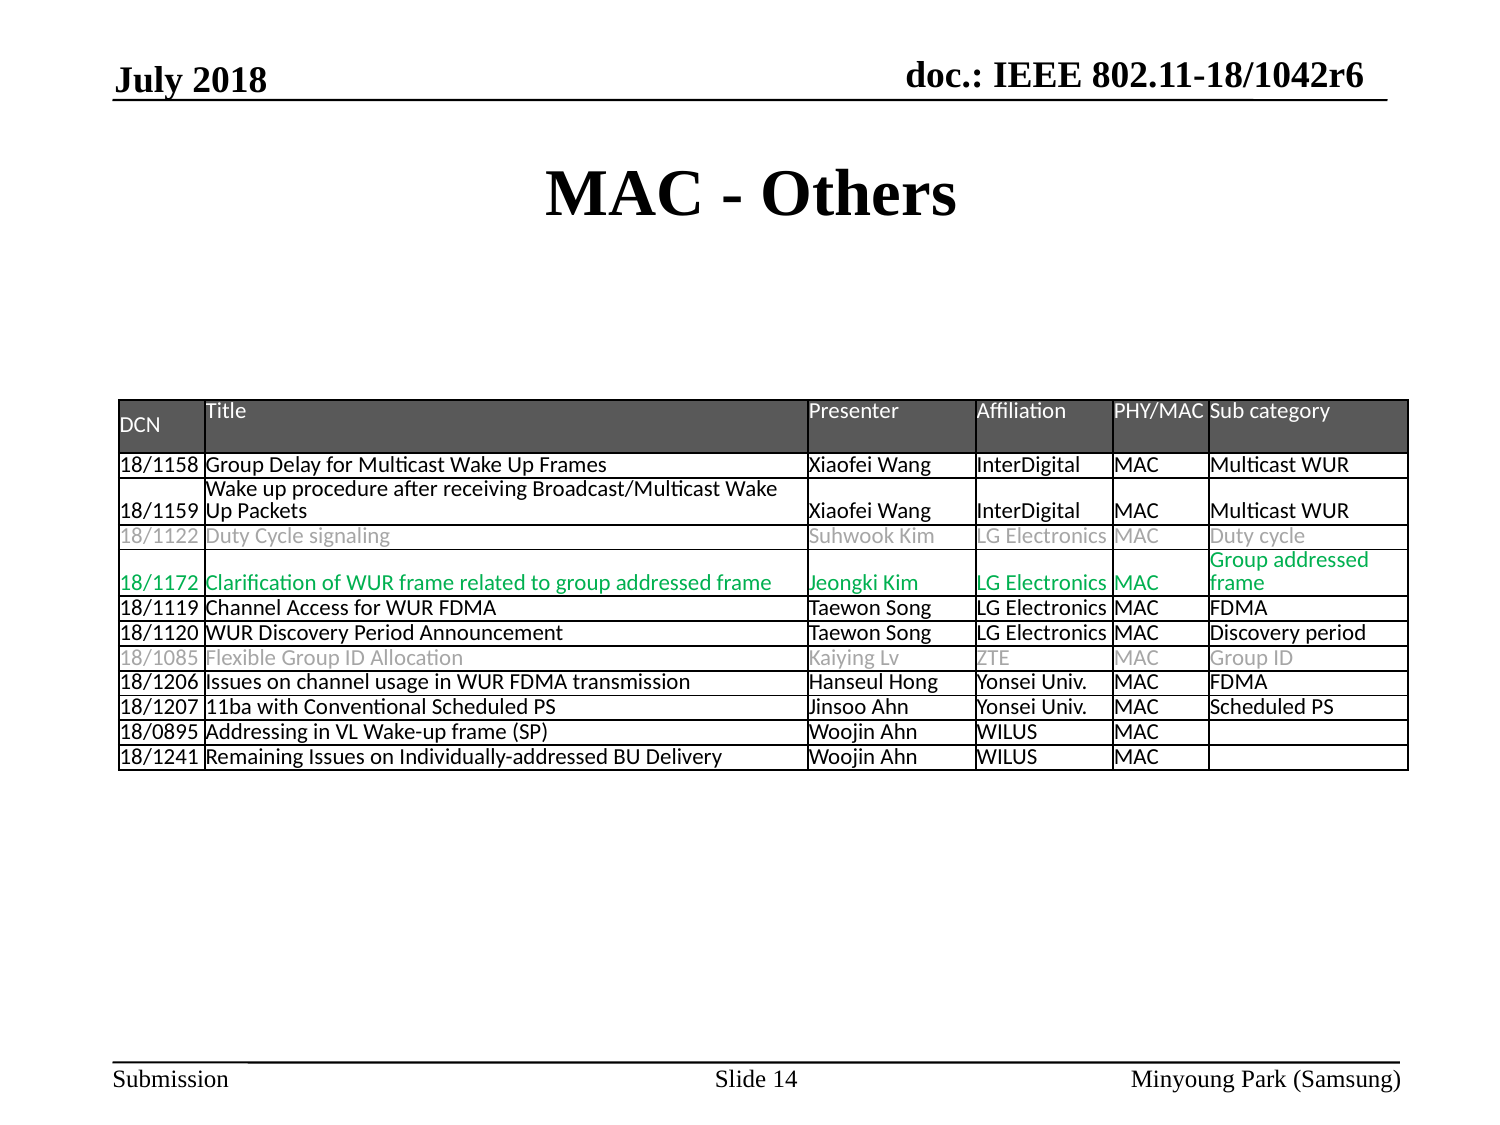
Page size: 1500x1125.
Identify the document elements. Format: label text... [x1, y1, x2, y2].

slide_number Slide 14 [712, 1061, 800, 1093]
table_cell MAC [1114, 696, 1208, 719]
table_header Sub category [1210, 401, 1407, 452]
table_cell Issues on channel usage in WUR FDMA transmission [206, 672, 807, 695]
table_cell MAC [1114, 550, 1208, 595]
table_cell Multicast WUR [1210, 479, 1407, 524]
table_cell 18/1120 [120, 622, 204, 645]
table_cell WILUS [977, 746, 1112, 769]
table_cell InterDigital [977, 479, 1112, 524]
table_cell Kaiying Lv [809, 647, 975, 670]
table_header Title [206, 401, 807, 452]
table_cell Duty cycle [1210, 526, 1407, 549]
table_cell [1210, 746, 1407, 769]
table_cell Hanseul Hong [809, 672, 975, 695]
table_cell MAC [1114, 526, 1208, 549]
table_cell MAC [1114, 746, 1208, 769]
table_cell 18/0895 [120, 721, 204, 744]
table_cell Addressing in VL Wake-up frame (SP) [206, 721, 807, 744]
table_cell MAC [1114, 721, 1208, 744]
table_cell FDMA [1210, 672, 1407, 695]
table_cell Jinsoo Ahn [809, 696, 975, 719]
title MAC - Others [114, 127, 1390, 250]
table_cell Remaining Issues on Individually-addressed BU Delivery [206, 746, 807, 769]
table_cell LG Electronics [977, 597, 1112, 620]
table_cell Channel Access for WUR FDMA [206, 597, 807, 620]
table_cell 18/1119 [120, 597, 204, 620]
table_cell MAC [1114, 479, 1208, 524]
table_cell ZTE [977, 647, 1112, 670]
table_cell Xiaofei Wang [809, 479, 975, 524]
table_cell InterDigital [977, 454, 1112, 477]
table_cell 18/1122 [120, 526, 204, 549]
table_cell Scheduled PS [1210, 696, 1407, 719]
table_cell Group addressed frame [1210, 550, 1407, 595]
table_cell 18/1085 [120, 647, 204, 670]
table_cell Taewon Song [809, 597, 975, 620]
table_cell 18/1159 [120, 479, 204, 524]
table_cell Yonsei Univ. [977, 696, 1112, 719]
table_cell 18/1206 [120, 672, 204, 695]
table_cell FDMA [1210, 597, 1407, 620]
table_cell [1210, 721, 1407, 744]
table_cell MAC [1114, 597, 1208, 620]
table_cell WUR Discovery Period Announcement [206, 622, 807, 645]
table_cell Duty Cycle signaling [206, 526, 807, 549]
table_cell Yonsei Univ. [977, 672, 1112, 695]
table_cell 18/1241 [120, 746, 204, 769]
table_cell LG Electronics [977, 622, 1112, 645]
table_cell LG Electronics [977, 526, 1112, 549]
table_header Affiliation [977, 401, 1112, 452]
table_cell Woojin Ahn [809, 746, 975, 769]
table_cell 18/1207 [120, 696, 204, 719]
table_cell LG Electronics [977, 550, 1112, 595]
table_header DCN [120, 401, 204, 452]
table_cell Taewon Song [809, 622, 975, 645]
table_cell 11ba with Conventional Scheduled PS [206, 696, 807, 719]
table_cell MAC [1114, 454, 1208, 477]
table_cell Discovery period [1210, 622, 1407, 645]
table_header PHY/MAC [1114, 401, 1208, 452]
table_cell 18/1172 [120, 550, 204, 595]
table_cell Flexible Group ID Allocation [206, 647, 807, 670]
table_cell MAC [1114, 672, 1208, 695]
table_cell Suhwook Kim [809, 526, 975, 549]
table_cell Clarification of WUR frame related to group addressed frame [206, 550, 807, 595]
table_cell MAC [1114, 647, 1208, 670]
table_cell MAC [1114, 622, 1208, 645]
table_cell Jeongki Kim [809, 550, 975, 595]
table_cell Multicast WUR [1210, 454, 1407, 477]
table_cell Woojin Ahn [809, 721, 975, 744]
table_cell Wake up procedure after receiving Broadcast/Multicast Wake Up Packets [206, 479, 807, 524]
table_cell WILUS [977, 721, 1112, 744]
table_header Presenter [809, 401, 975, 452]
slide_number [114, 54, 335, 101]
table_cell 18/1158 [120, 454, 204, 477]
footer Minyoung Park (Samsung) [949, 1061, 1402, 1093]
table_cell Xiaofei Wang [809, 454, 975, 477]
table_cell Group ID [1210, 647, 1407, 670]
table_cell Group Delay for Multicast Wake Up Frames [206, 454, 807, 477]
